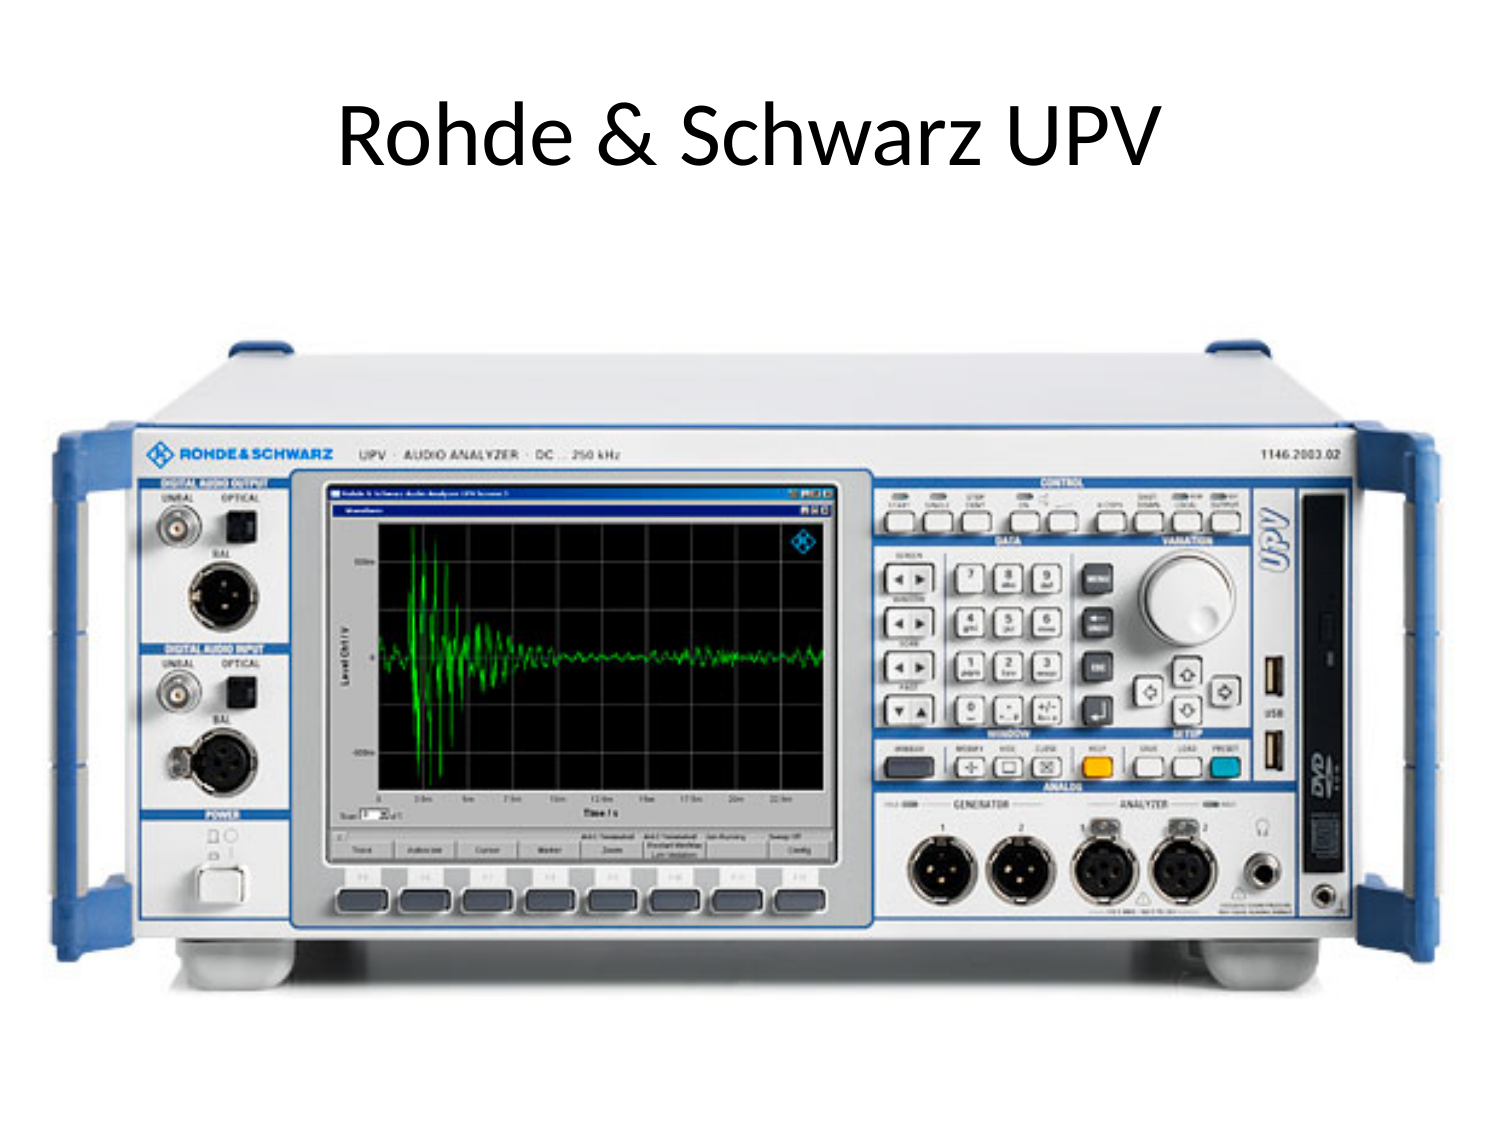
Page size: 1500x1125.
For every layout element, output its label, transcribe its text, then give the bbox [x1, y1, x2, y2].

title Rohde & Schwarz UPV [75, 45, 1425, 213]
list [24, 321, 1474, 1016]
